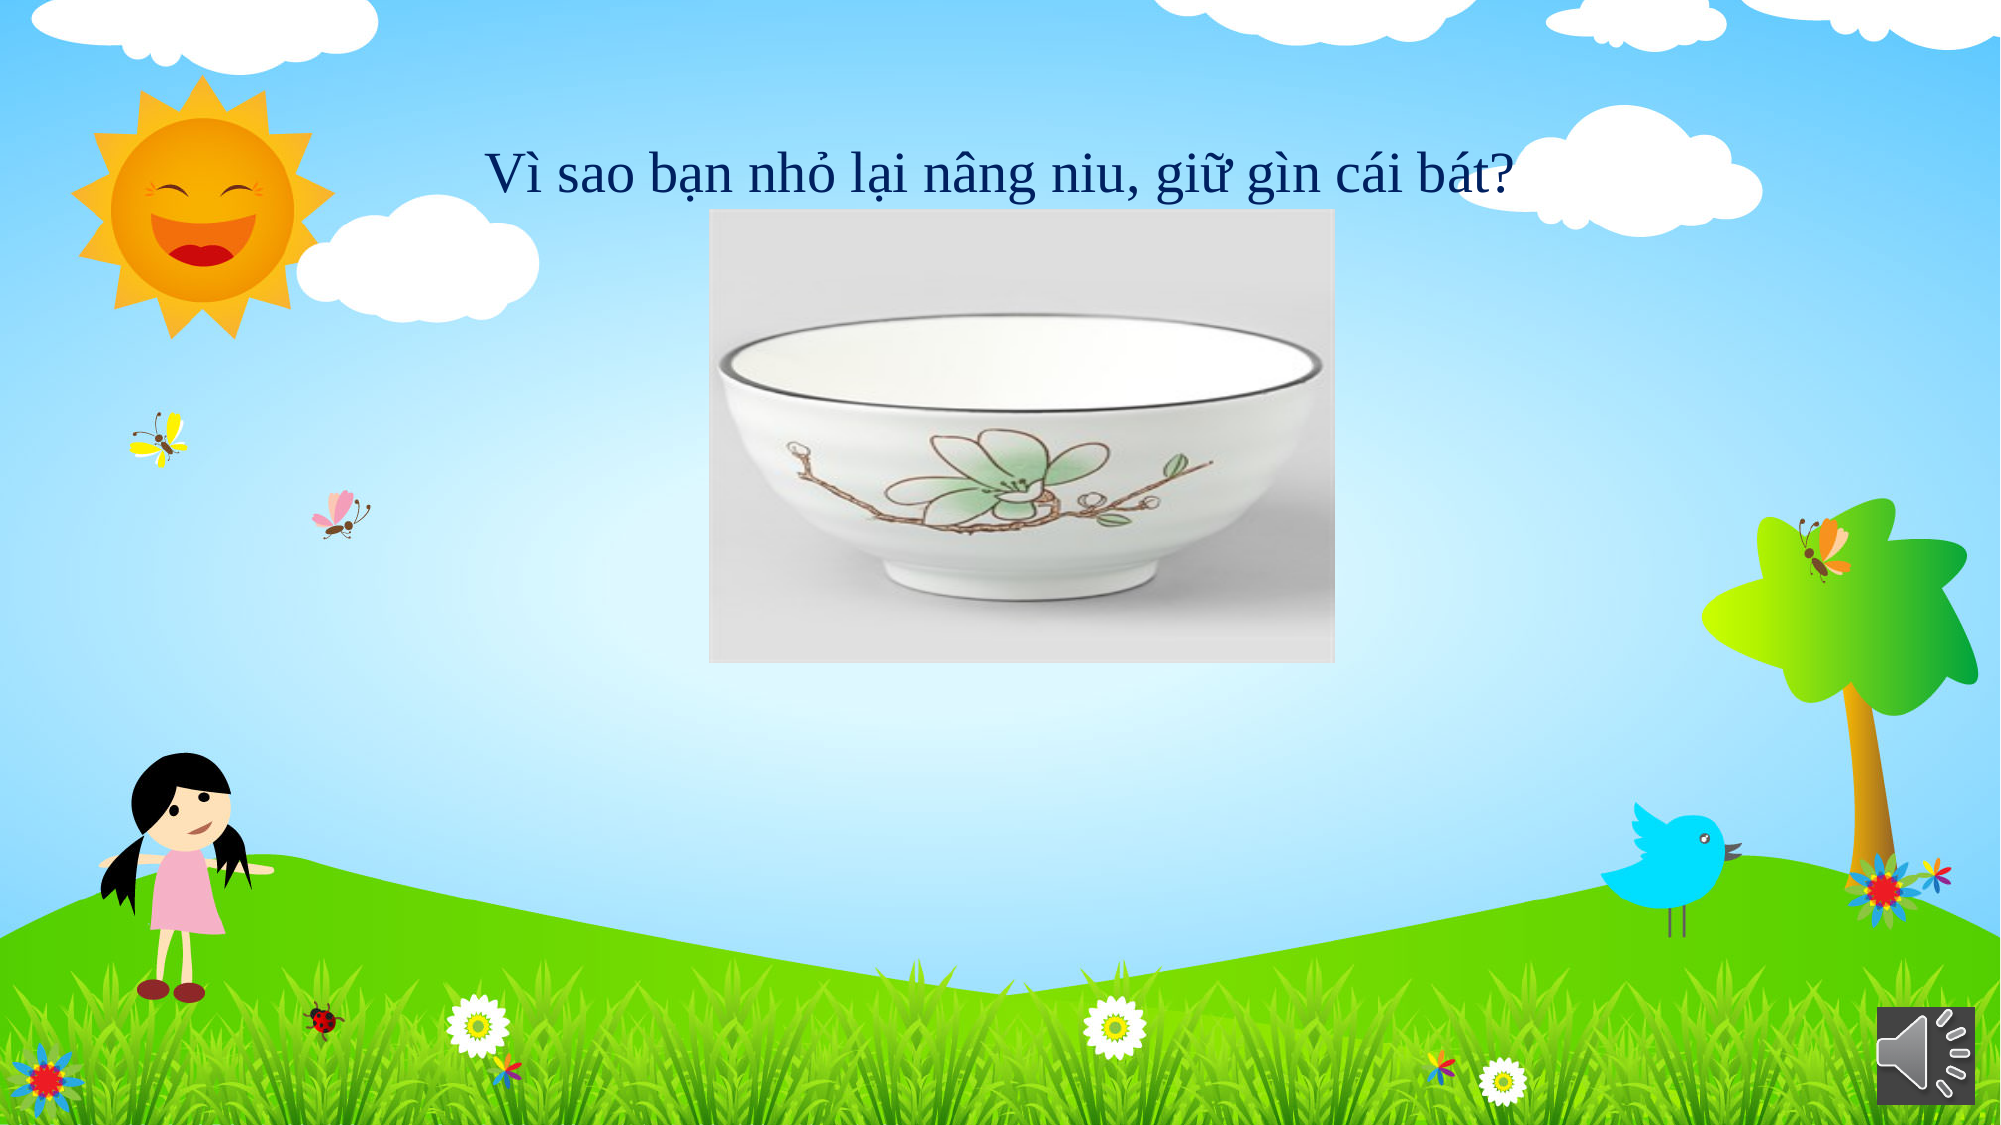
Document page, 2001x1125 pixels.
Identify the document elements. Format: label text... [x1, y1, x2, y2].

picture [0, 0, 2001, 1125]
text_box Vì sao bạn nhỏ lại nâng niu, giữ gìn cái bát? [406, 92, 1594, 212]
